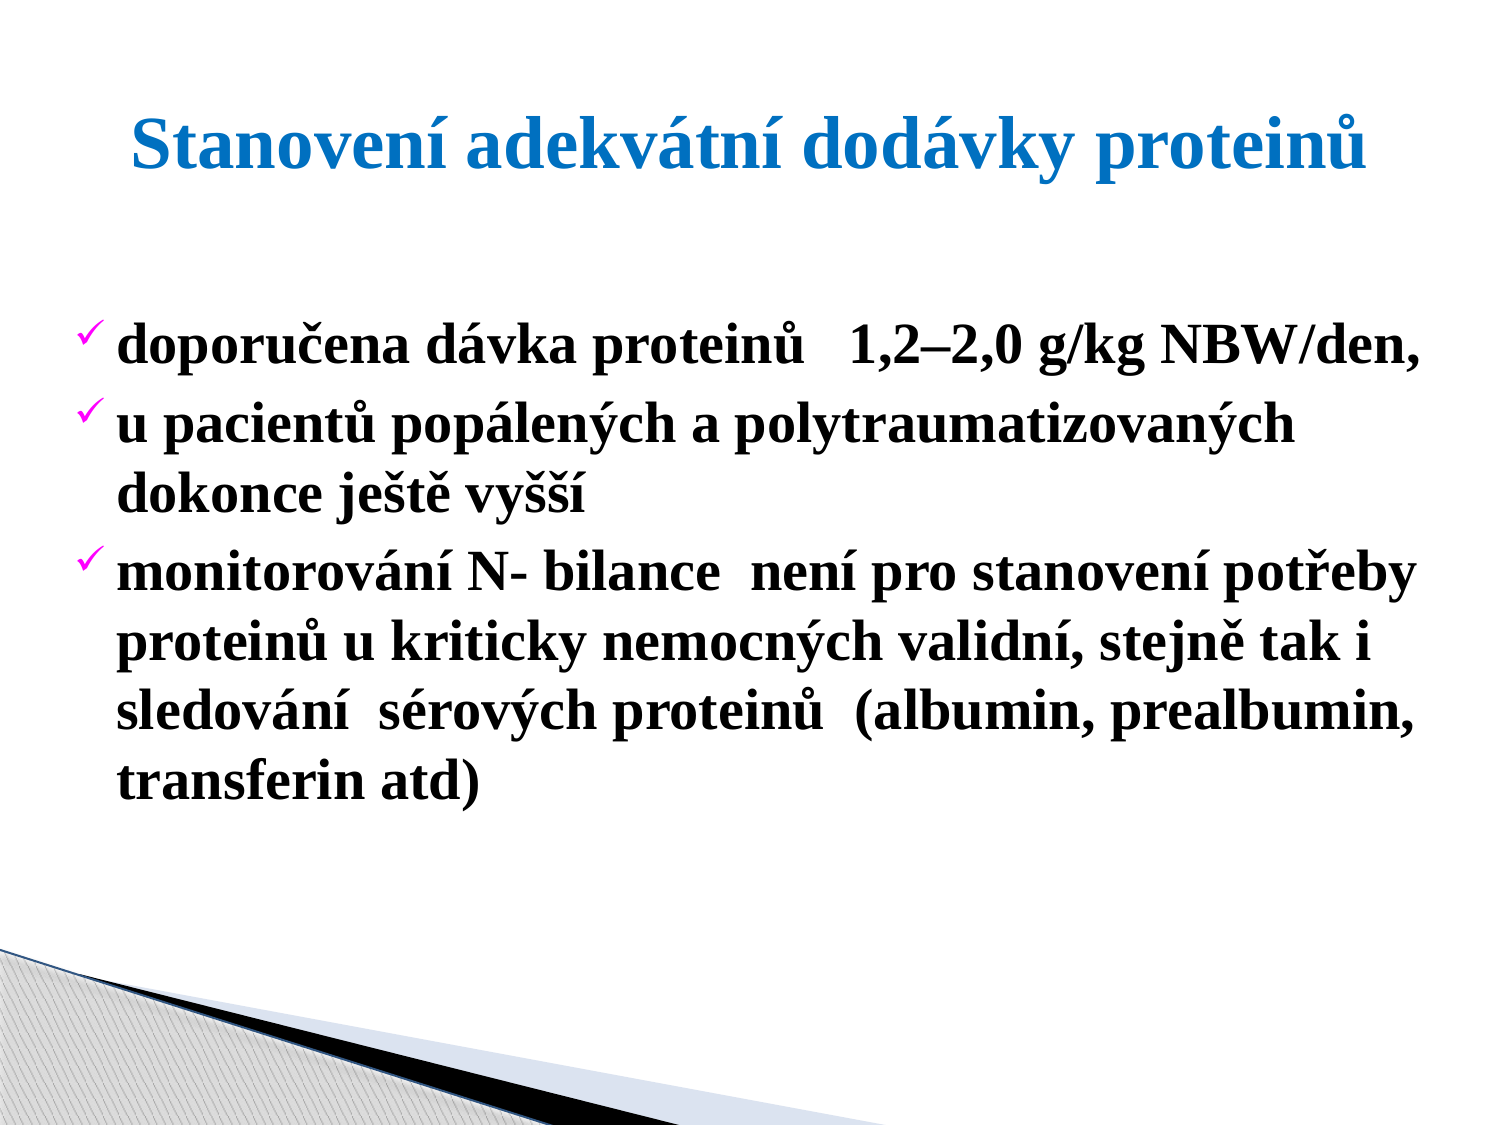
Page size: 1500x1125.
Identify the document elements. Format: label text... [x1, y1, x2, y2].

title Stanovení adekvátní dodávky proteinů [75, 45, 1425, 233]
list doporučena dávka proteinů 1,2–2,0 g/kg NBW/den, u pacientů popálených a polytraumatizovaných dokonce ještě vyšší monitorování N- bilance není pro stanovení potřeby proteinů u kriticky nemocných validní, stejně tak i sledování sérových proteinů (albumin, prealbumin, transferin atd) [41, 220, 1459, 1012]
